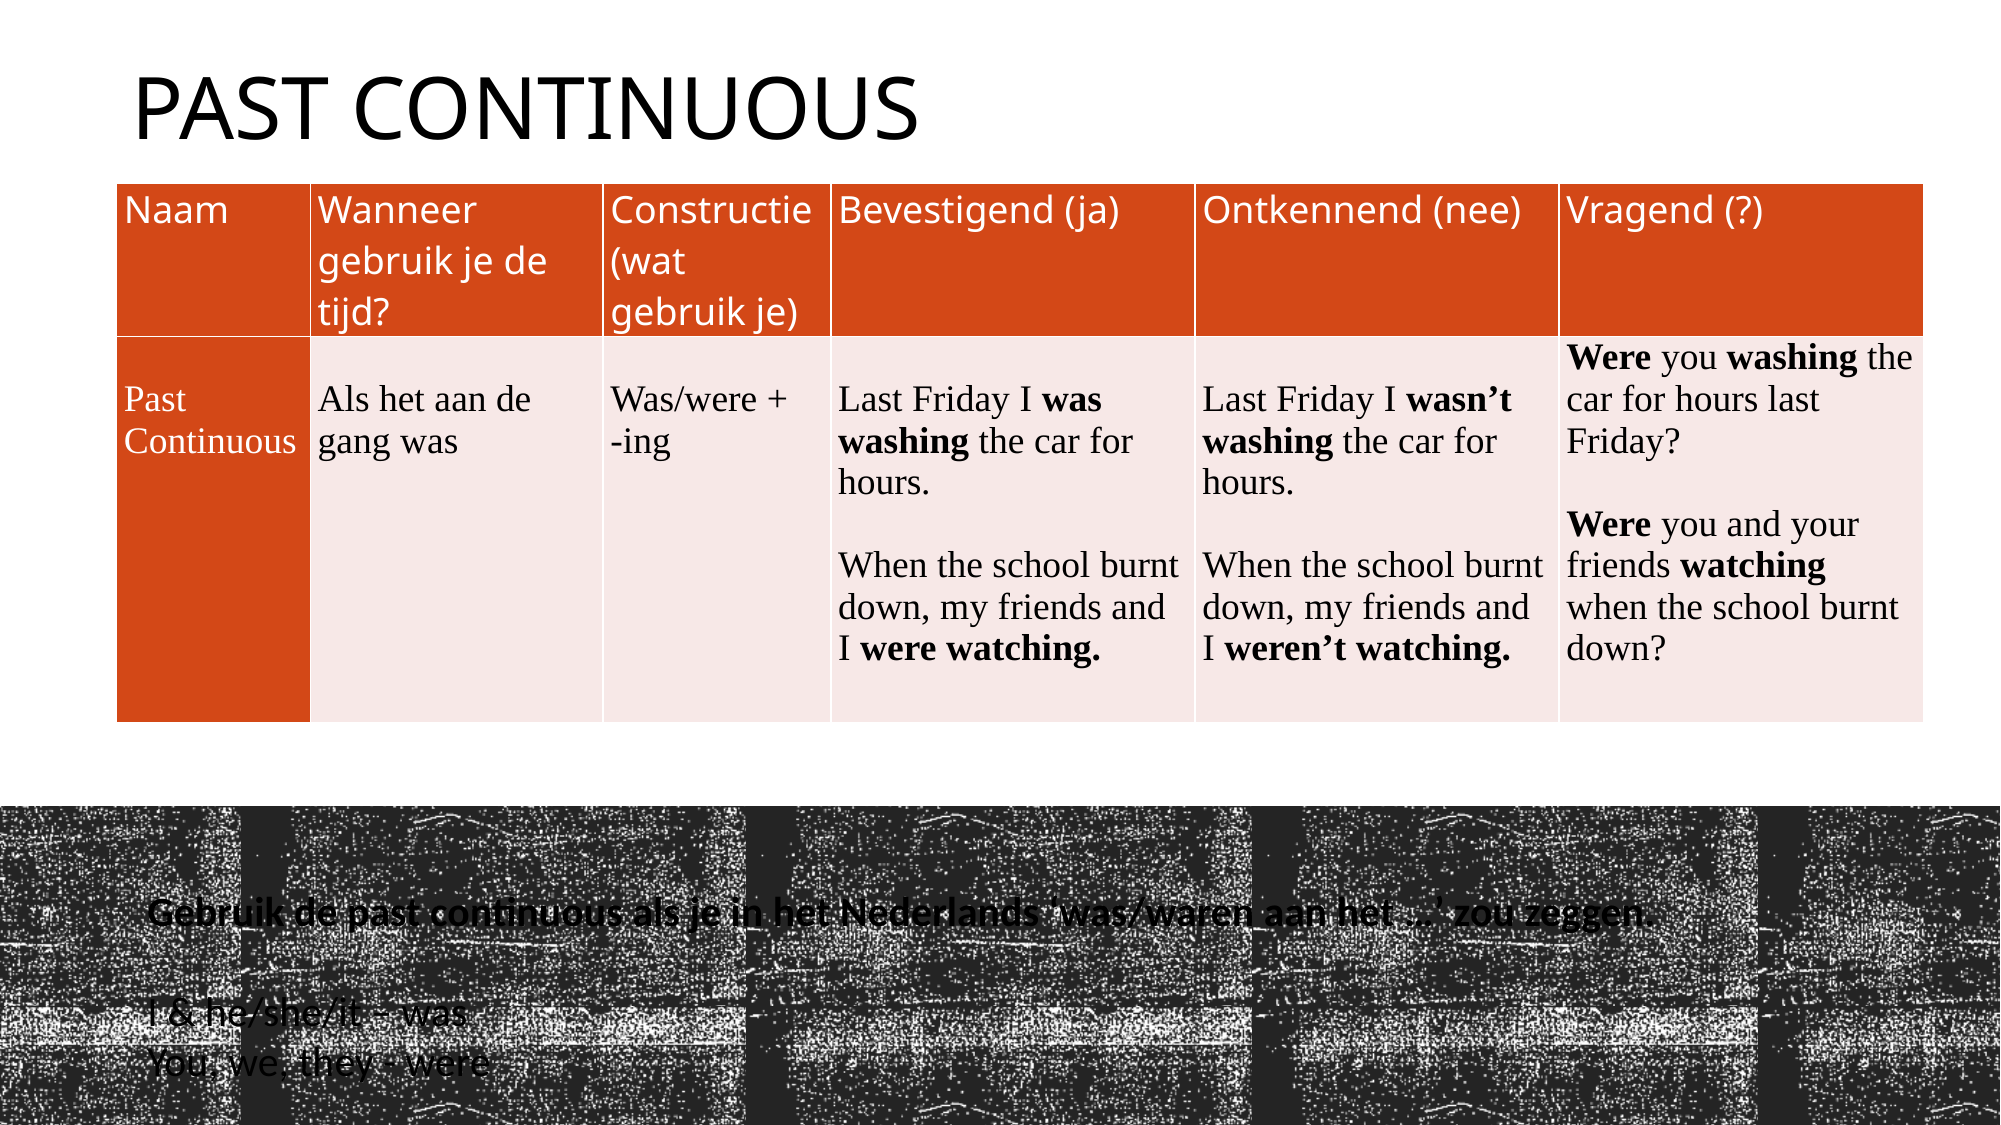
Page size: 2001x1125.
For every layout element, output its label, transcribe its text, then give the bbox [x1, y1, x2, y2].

table_cell Als het aan de gang was [311, 337, 602, 722]
table_header Bevestigend (ja) [832, 184, 1194, 336]
table_cell Last Friday I was washing the car for hours. When the school burnt down, my friends and I were watching. [832, 337, 1194, 722]
table_header Naam [117, 184, 310, 336]
table_header Wanneer gebruik je de tijd? [311, 184, 602, 336]
table_cell Were you washing the car for hours last Friday? Were you and your friends watching when the school burnt down? [1560, 337, 1923, 722]
title Past continuous [116, 56, 1841, 166]
table_header Constructie (wat gebruik je) [604, 184, 830, 336]
table_cell Last Friday I wasn’t washing the car for hours. When the school burnt down, my friends and I weren’t watching. [1196, 337, 1558, 722]
table_header Ontkennend (nee) [1196, 184, 1558, 336]
table_cell Was/were + -ing [604, 337, 830, 722]
table_cell Past Continuous [117, 337, 310, 722]
table_header Vragend (?) [1560, 184, 1923, 336]
text_box Gebruik de past continuous als je in het Nederlands ‘was/waren aan het …’ zou zeggen. I & he/she/it – was You, we, they - were [132, 877, 1705, 1092]
